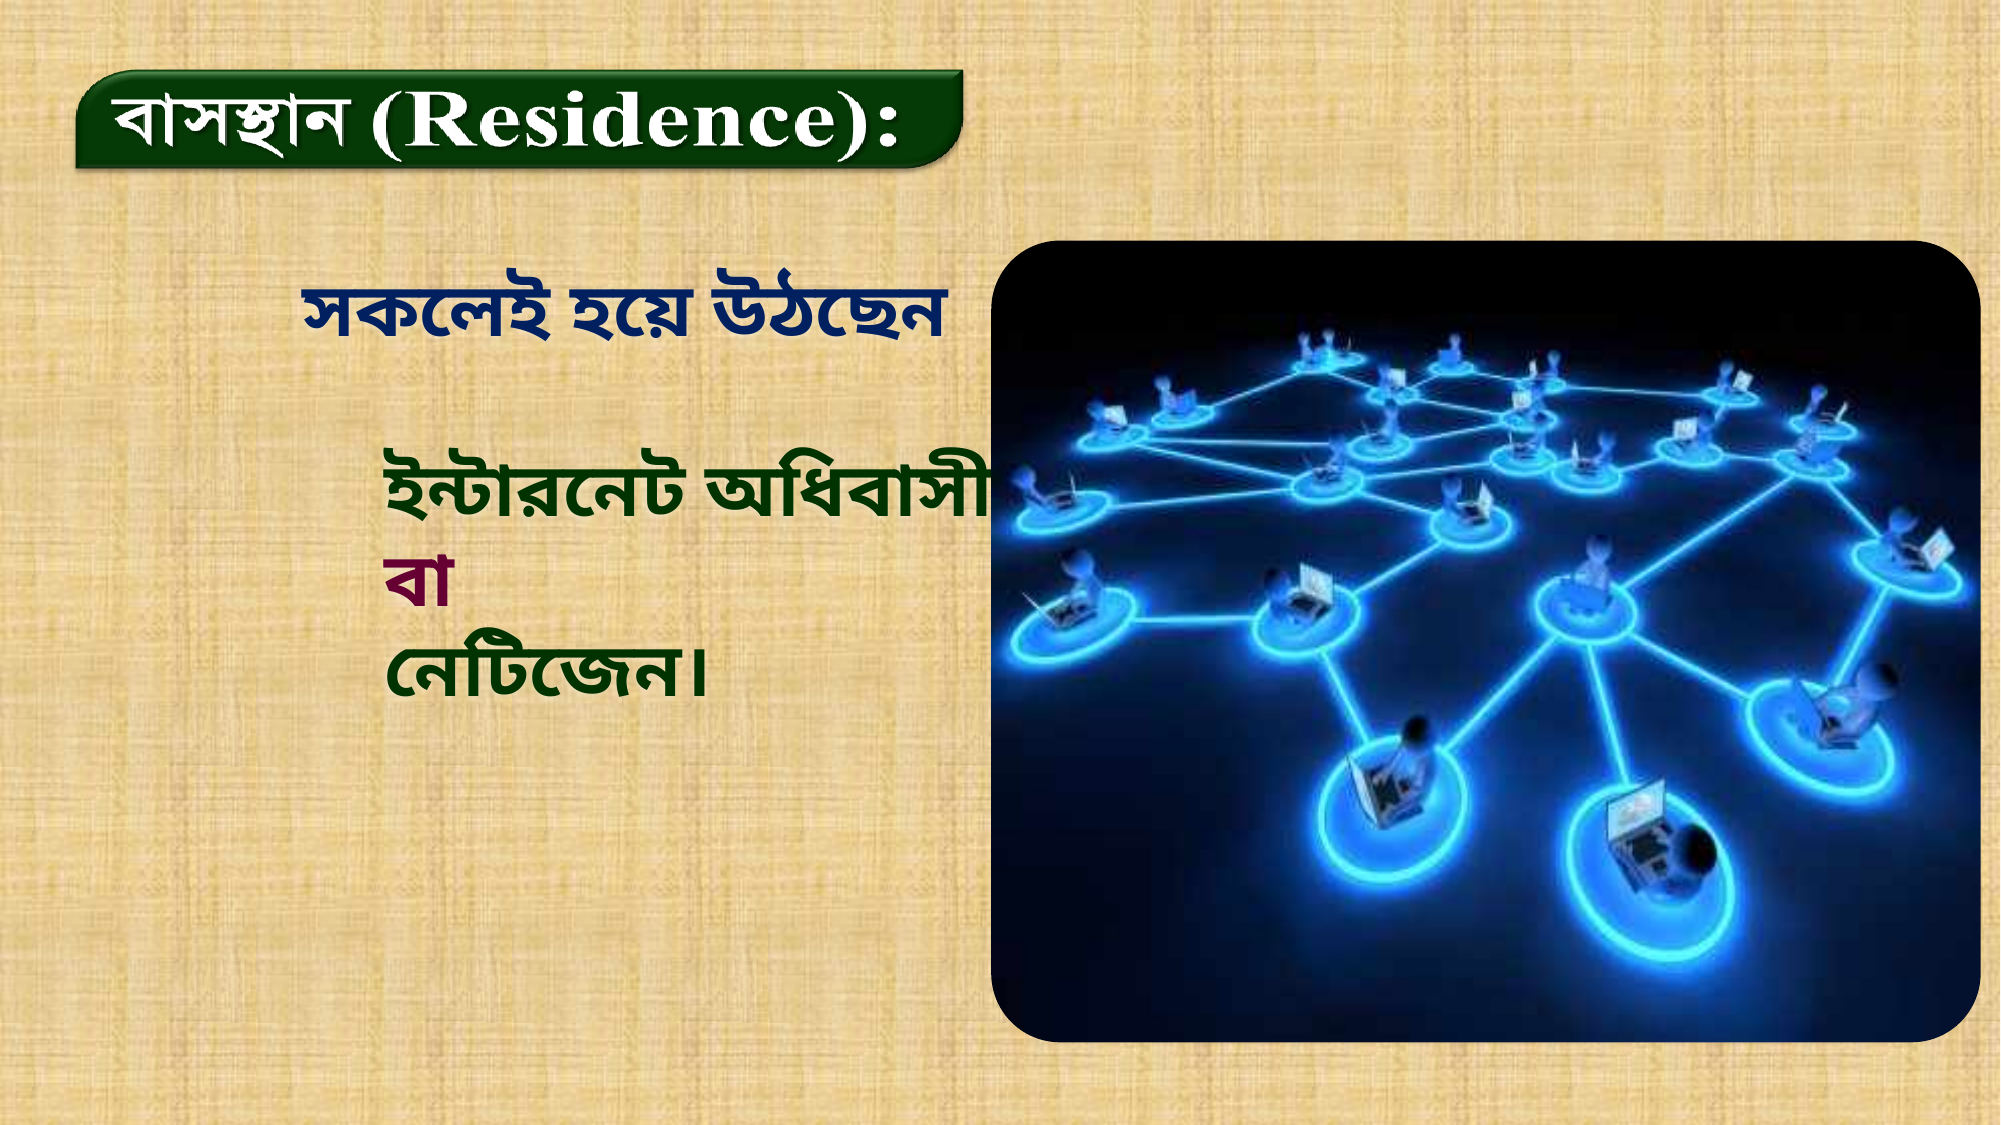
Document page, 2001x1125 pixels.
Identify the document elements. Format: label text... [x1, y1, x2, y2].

text_box সকলেই হয়ে উঠছেন ইন্টারনেট অধিবাসী বা নেটিজেন। [287, 254, 991, 809]
picture [0, 0, 2001, 1125]
